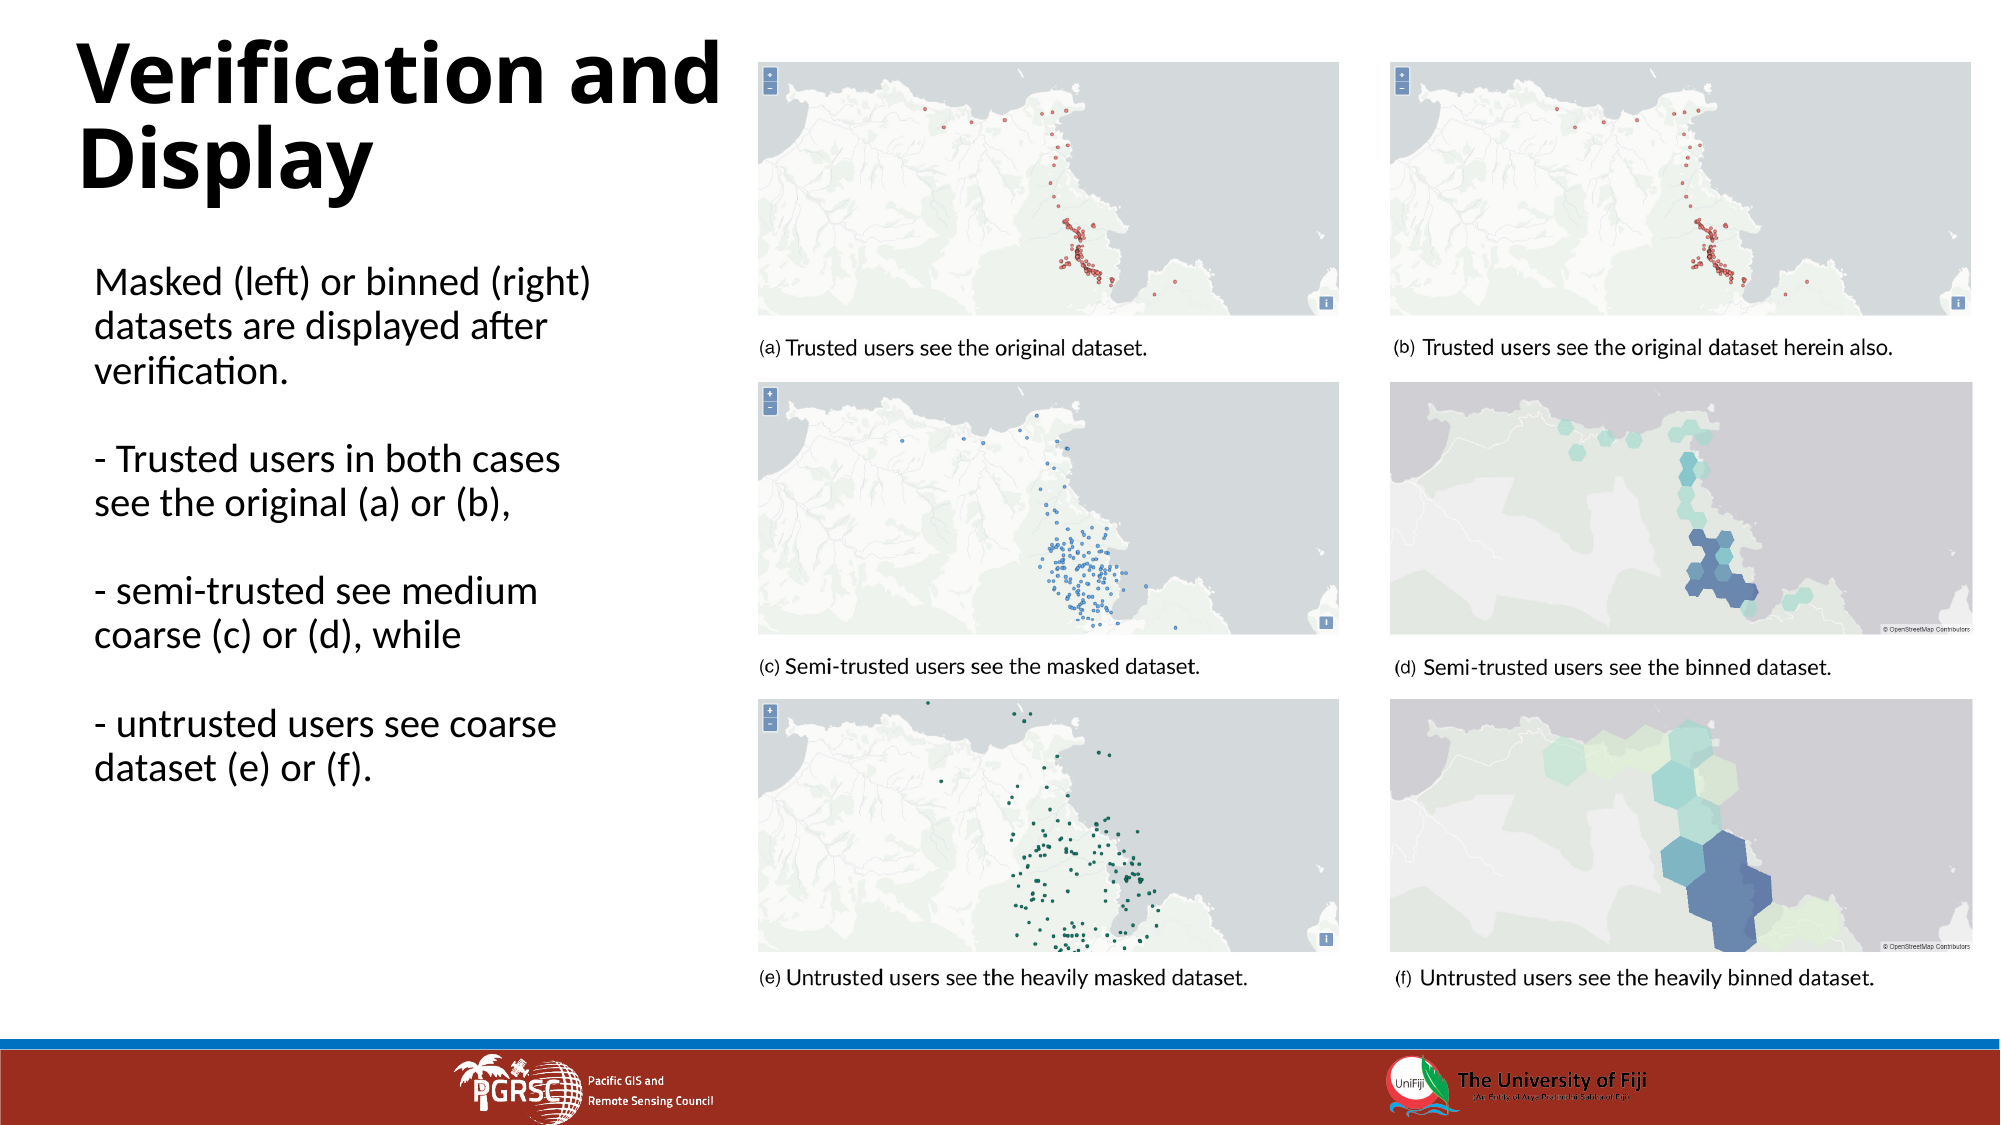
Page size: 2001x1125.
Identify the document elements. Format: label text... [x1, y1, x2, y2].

picture [1378, 1053, 1670, 1120]
list Masked (left) or binned (right) datasets are displayed after verification. - Trusted users in both cases see the original (a) or (b), - semi-trusted see medium coarse (c) or (d), while - untrusted users see coarse dataset (e) or (f). [94, 253, 601, 801]
picture [753, 59, 1975, 994]
title Verification and Display [61, 0, 740, 214]
picture [453, 1053, 718, 1125]
